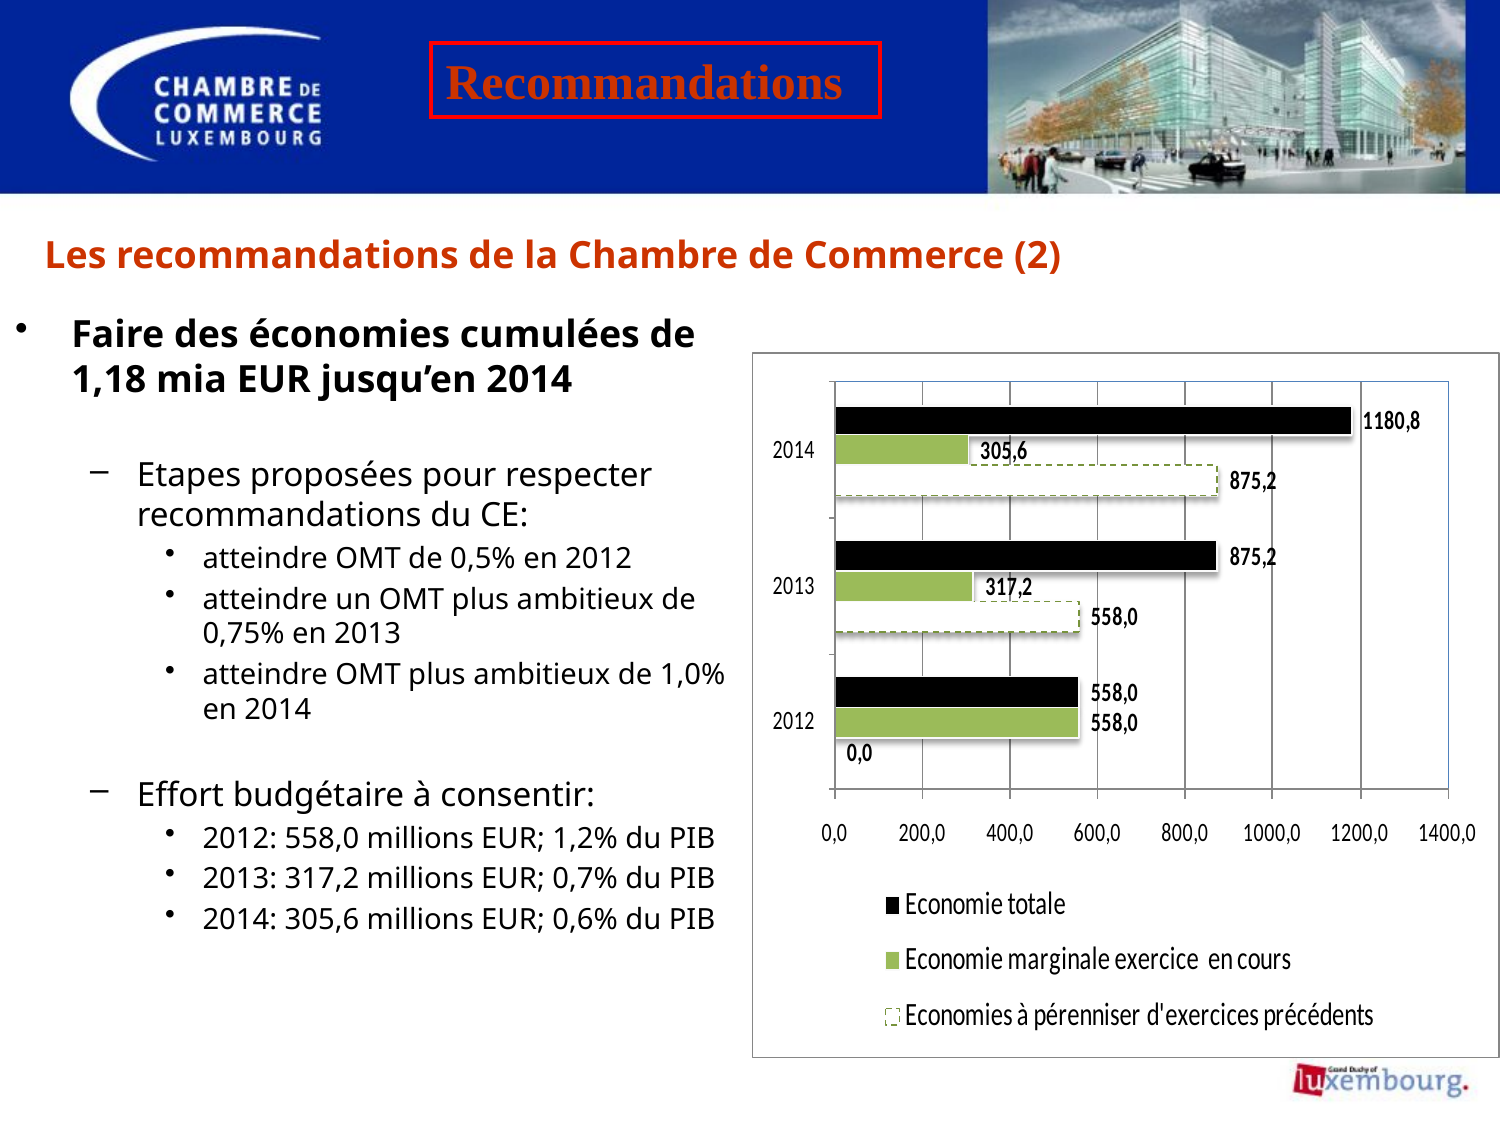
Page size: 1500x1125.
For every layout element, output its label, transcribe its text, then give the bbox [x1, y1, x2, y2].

list Faire des économies cumulées de 1,18 mia EUR jusqu’en 2014 Etapes proposées pour respecter recommandations du CE: atteindre OMT de 0,5% en 2012 atteindre un OMT plus ambitieux de 0,75% en 2013 atteindre OMT plus ambitieux de 1,0% en 2014 Effort budgétaire à consentir: 2012: 558,0 millions EUR; 1,2% du PIB 2013: 317,2 millions EUR; 0,7% du PIB 2014: 305,6 millions EUR; 0,6% du PIB [0, 302, 774, 1078]
text_box Recommandations [430, 42, 880, 118]
title Les recommandations de la Chambre de Commerce (2) [29, 184, 1438, 323]
picture [0, 0, 1500, 1125]
